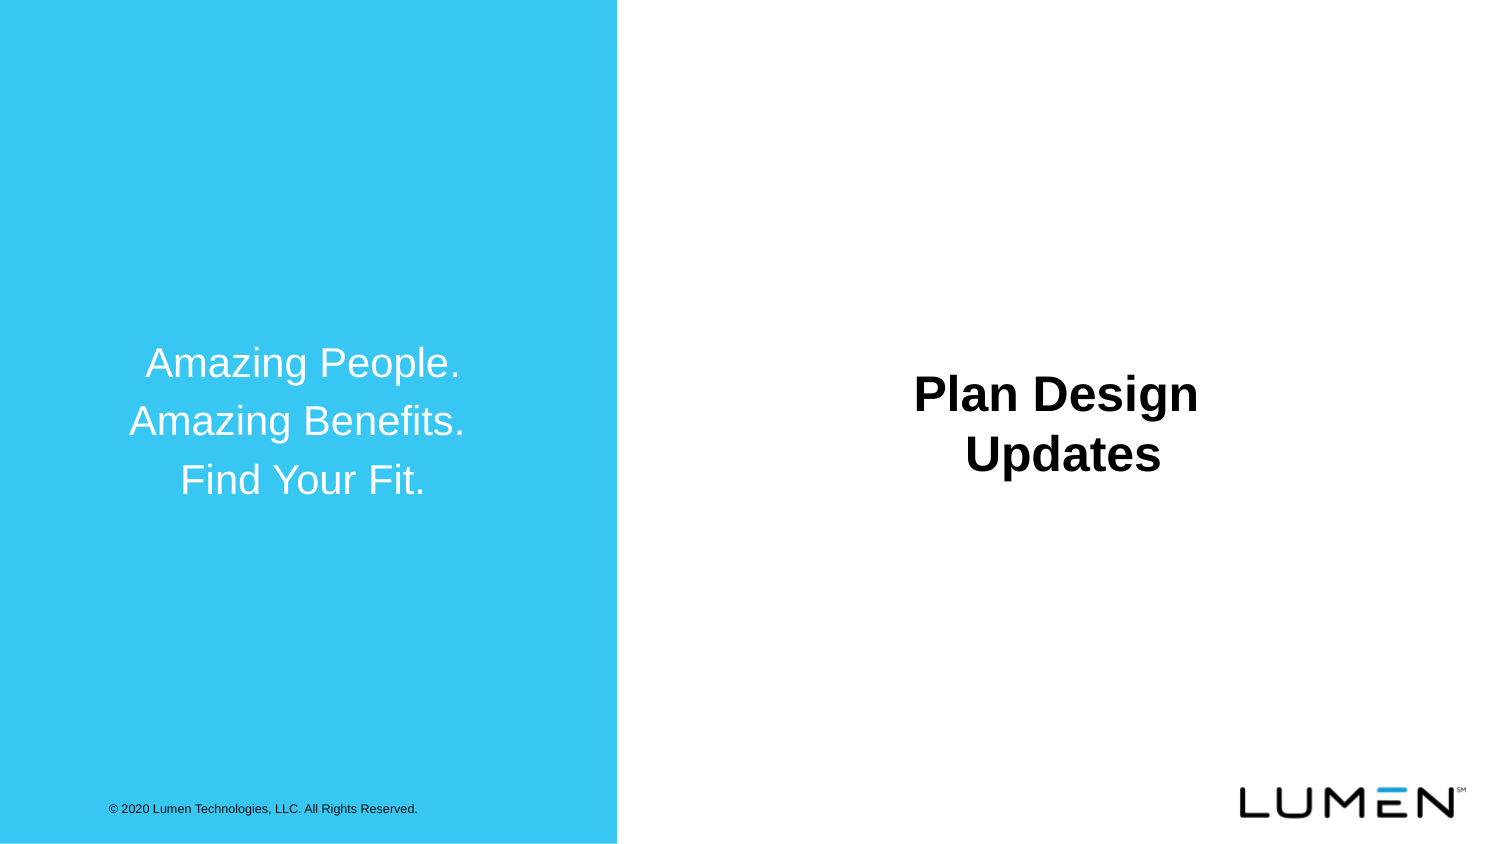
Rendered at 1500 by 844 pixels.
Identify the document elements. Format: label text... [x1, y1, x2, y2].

text_box Amazing People. Amazing Benefits. Find Your Fit. [32, 328, 574, 510]
picture [1220, 767, 1491, 838]
text_box Plan Design Updates [780, 353, 1347, 489]
